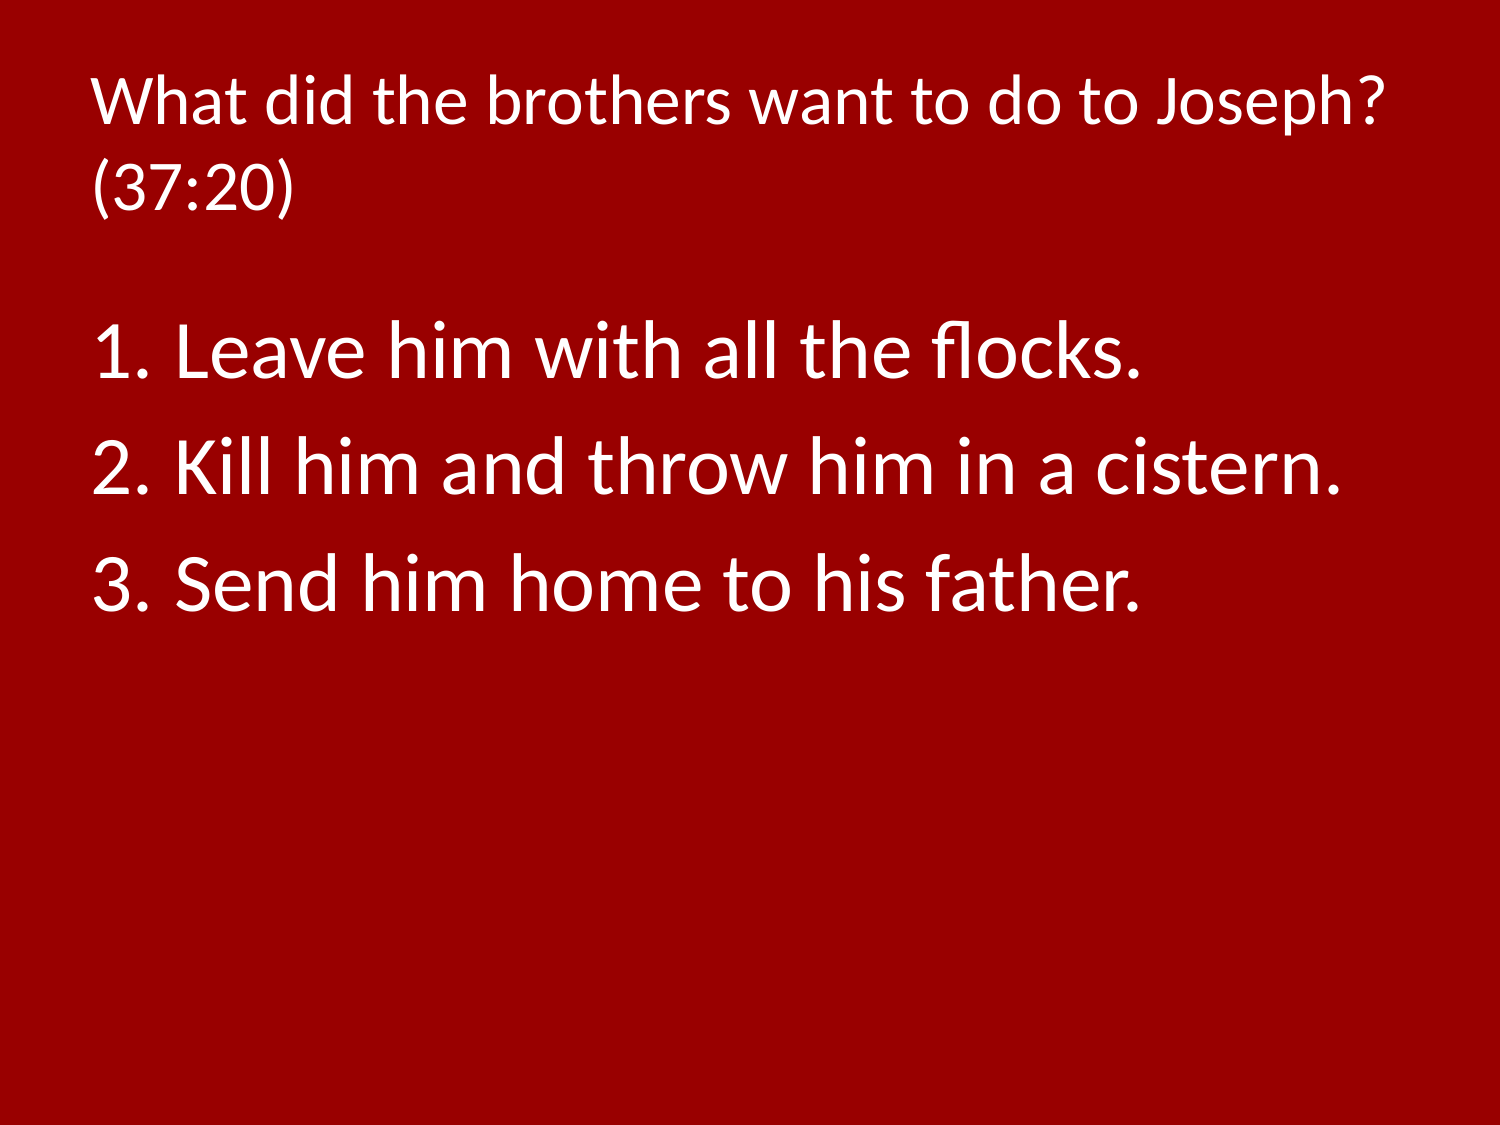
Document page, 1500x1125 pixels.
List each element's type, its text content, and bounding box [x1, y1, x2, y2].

list Leave him with all the flocks. Kill him and throw him in a cistern. Send him home to his father. [75, 287, 1425, 1005]
title What did the brothers want to do to Joseph? (37:20) [75, 45, 1425, 233]
